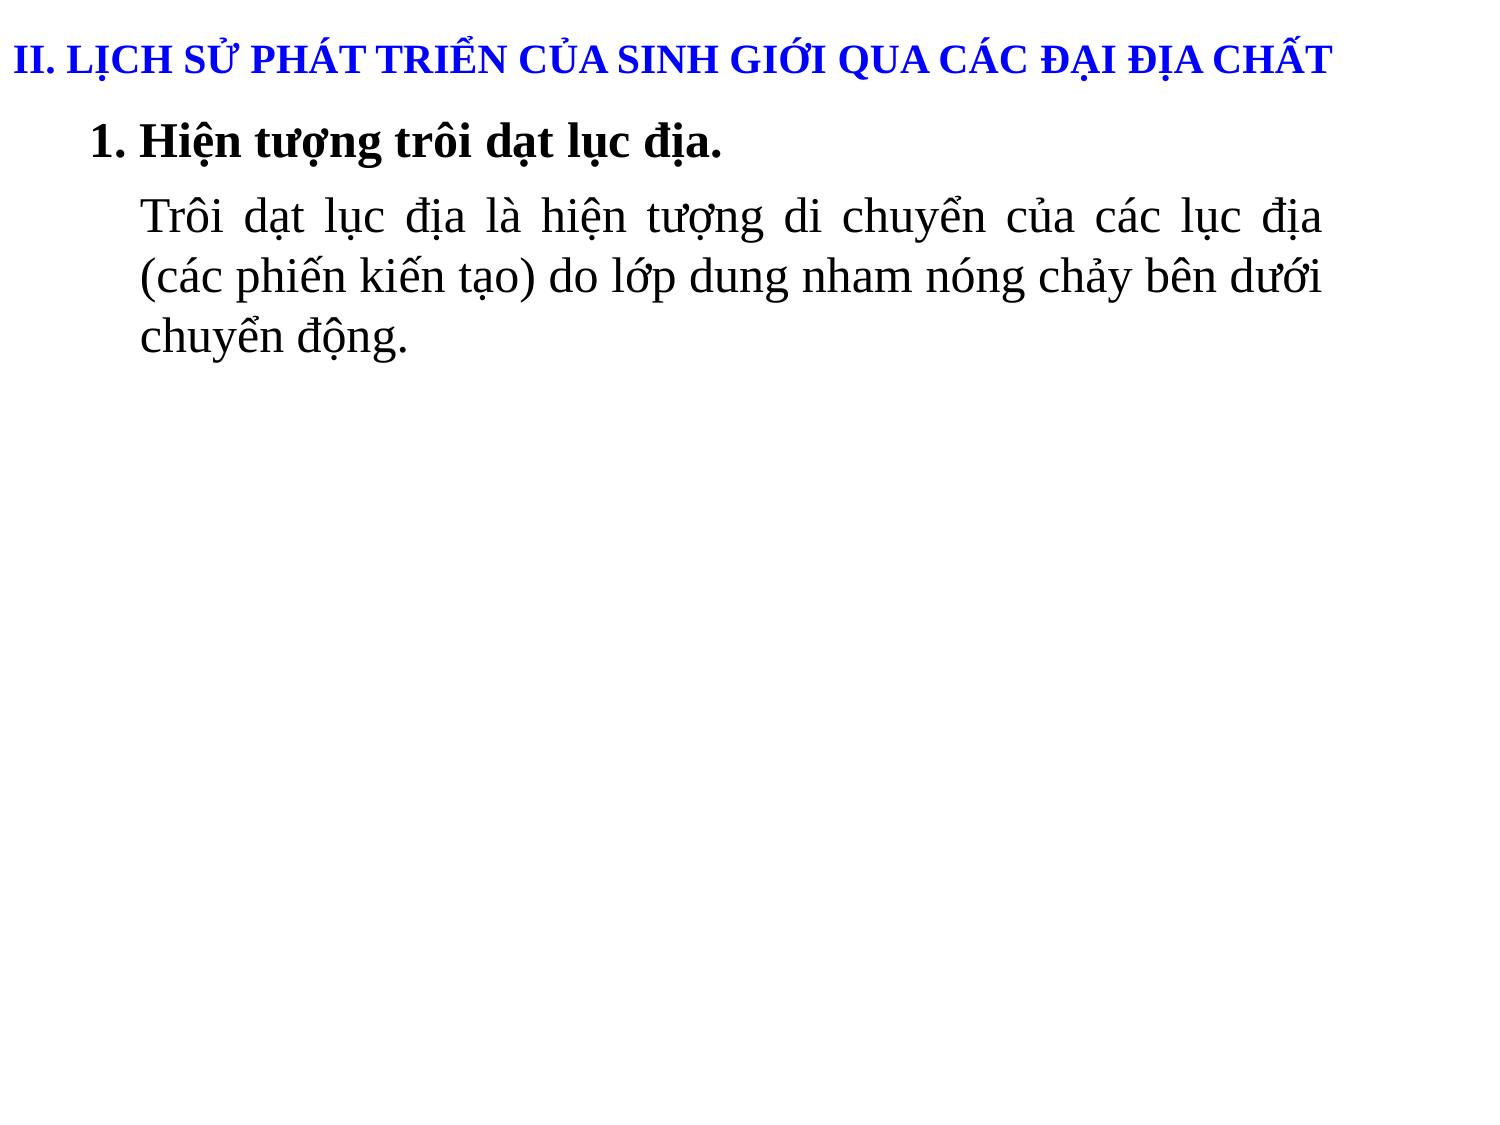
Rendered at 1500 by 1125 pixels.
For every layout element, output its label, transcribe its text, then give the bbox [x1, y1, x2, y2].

text_box Trôi dạt lục địa là hiện tượng di chuyển của các lục địa (các phiến kiến tạo) do lớp dung nham nóng chảy bên dưới chuyển động. [124, 174, 1338, 370]
text_box II. LỊCH SỬ PHÁT TRIỂN CỦA SINH GIỚI QUA CÁC ĐẠI ĐỊA CHẤT [0, 24, 1438, 90]
text_box 1. Hiện tượng trôi dạt lục địa. [74, 99, 738, 175]
